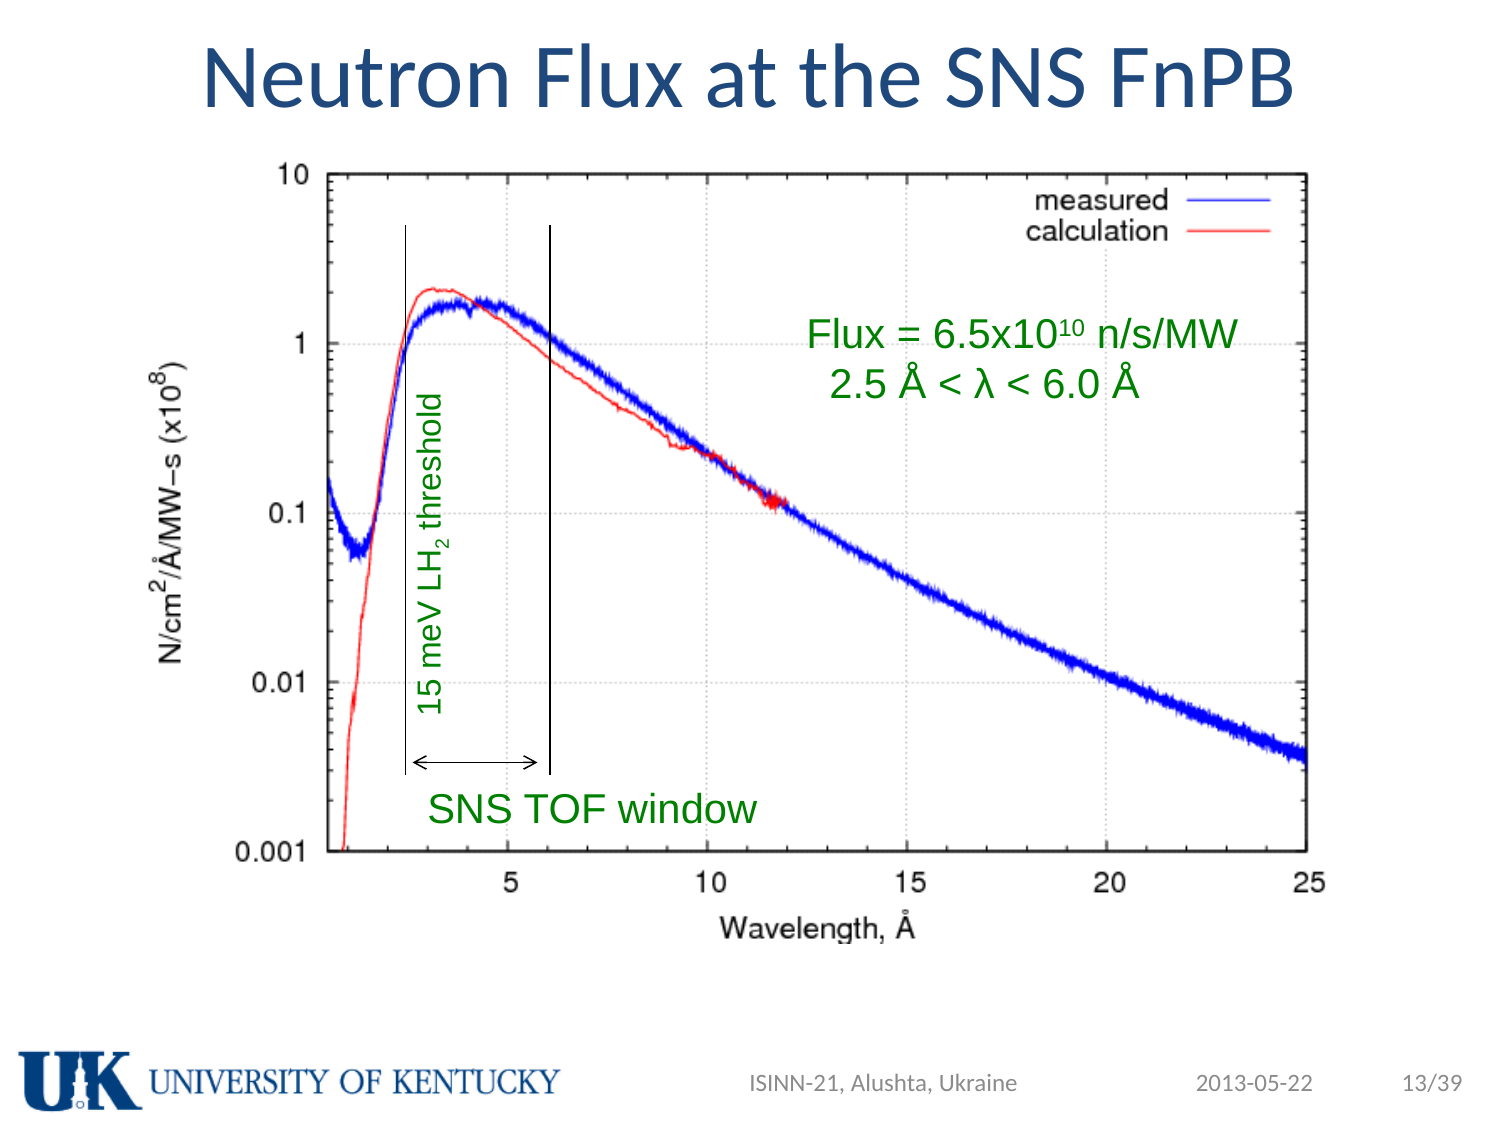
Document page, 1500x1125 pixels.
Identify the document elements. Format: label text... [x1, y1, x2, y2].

picture [144, 144, 1331, 951]
title Neutron Flux at the SNS FnPB [0, 0, 1500, 143]
slide_number 13/39 [1365, 1051, 1478, 1112]
picture [12, 1047, 568, 1115]
footer ISINN-21, Alushta, Ukraine [603, 1051, 1165, 1112]
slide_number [1180, 1051, 1341, 1112]
